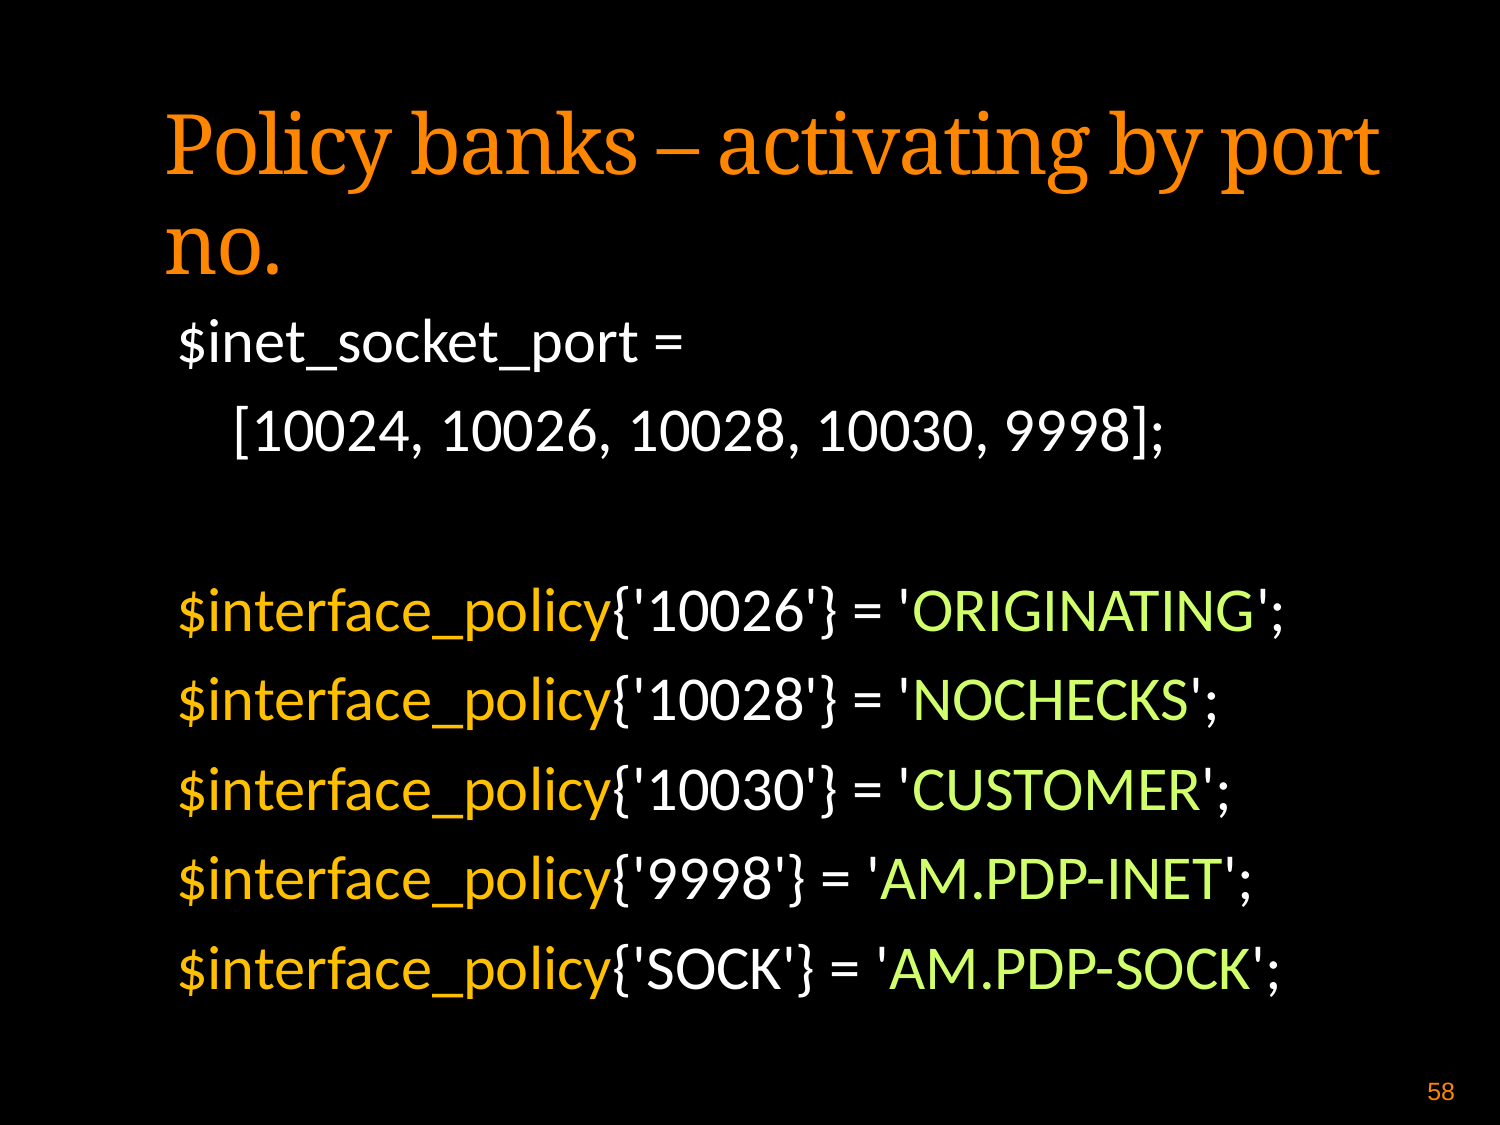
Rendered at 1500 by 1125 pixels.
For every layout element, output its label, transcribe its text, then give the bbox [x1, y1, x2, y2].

text_box $inet_socket_port = [10024, 10026, 10028, 10030, 9998]; $interface_policy{'10026'} = 'ORIGINATING'; $interface_policy{'10028'} = 'NOCHECKS'; $interface_policy{'10030'} = 'CUSTOMER'; $interface_policy{'9998'} = 'AM.PDP-INET'; $interface_policy{'SOCK'} = 'AM.PDP-SOCK'; [150, 292, 1425, 1043]
text_box 58 [1412, 1052, 1488, 1113]
text_box Policy banks – activating by port no. [150, 83, 1500, 234]
